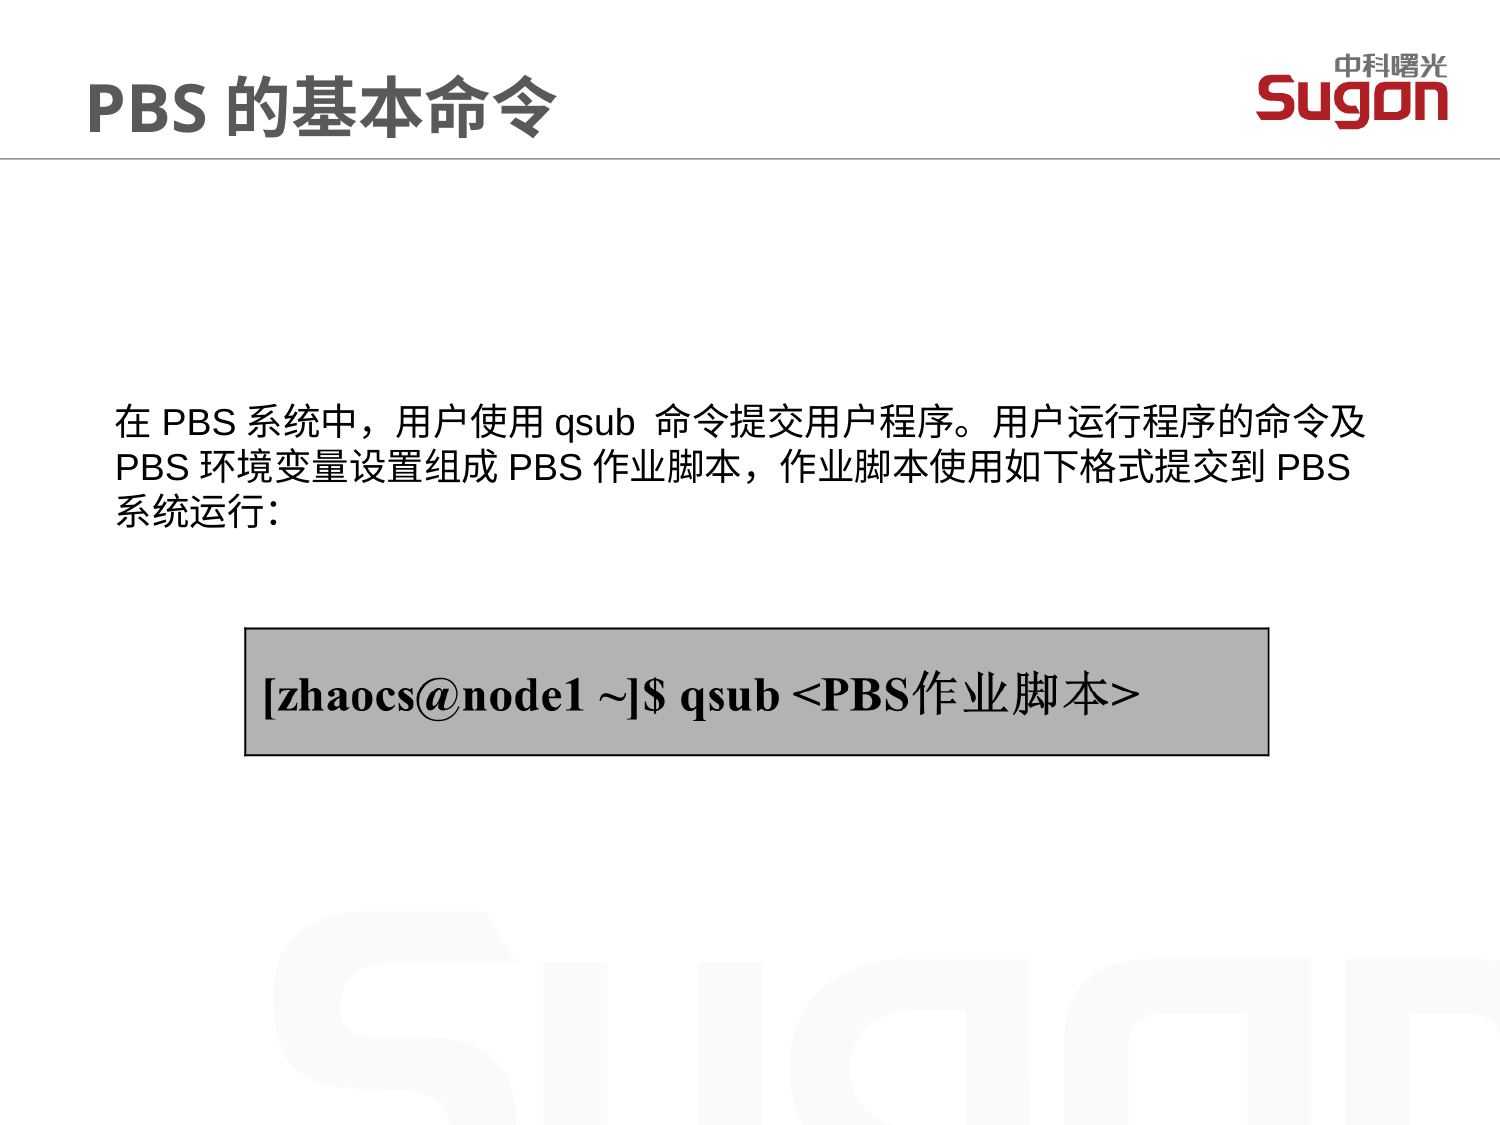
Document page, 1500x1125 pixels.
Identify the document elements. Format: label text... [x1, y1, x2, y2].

text_box 在PBS系统中，用户使用qsub 命令提交用户程序。用户运行程序的命令及PBS环境变量设置组成PBS作业脚本，作业脚本使用如下格式提交到PBS系统运行： [100, 390, 1400, 591]
picture [0, 0, 1500, 1125]
list PBS的基本命令 [70, 58, 903, 153]
